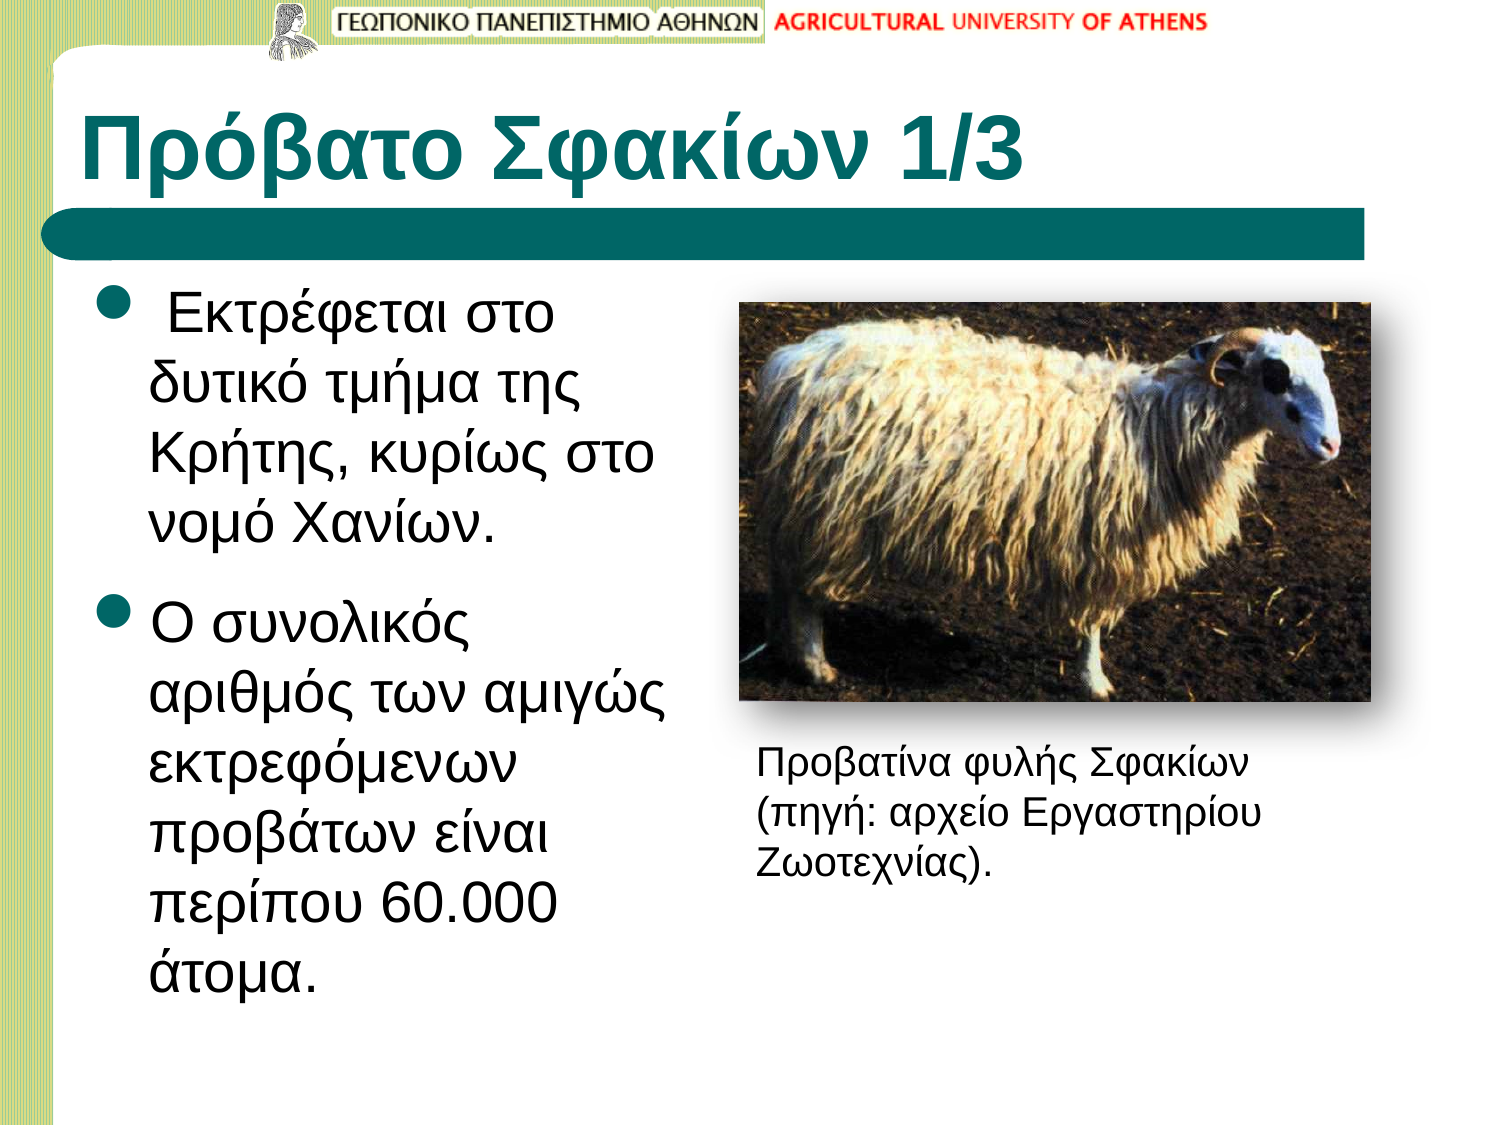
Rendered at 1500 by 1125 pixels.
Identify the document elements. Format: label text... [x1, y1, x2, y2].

title Πρόβατο Σφακίων 1/3 [64, 48, 1366, 207]
text_box Προβατίνα φυλής Σφακίων (πηγή: αρχείο Εργαστηρίου Ζωοτεχνίας). [741, 727, 1365, 893]
picture [269, 0, 1228, 48]
list Εκτρέφεται στο δυτικό τμήμα της Κρήτης, κυρίως στο νομό Χανίων. Ο συνολικός αριθμός των αμιγώς εκτρεφόμενων προβάτων είναι περίπου 60.000 άτομα. [76, 266, 709, 1083]
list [739, 302, 1371, 702]
